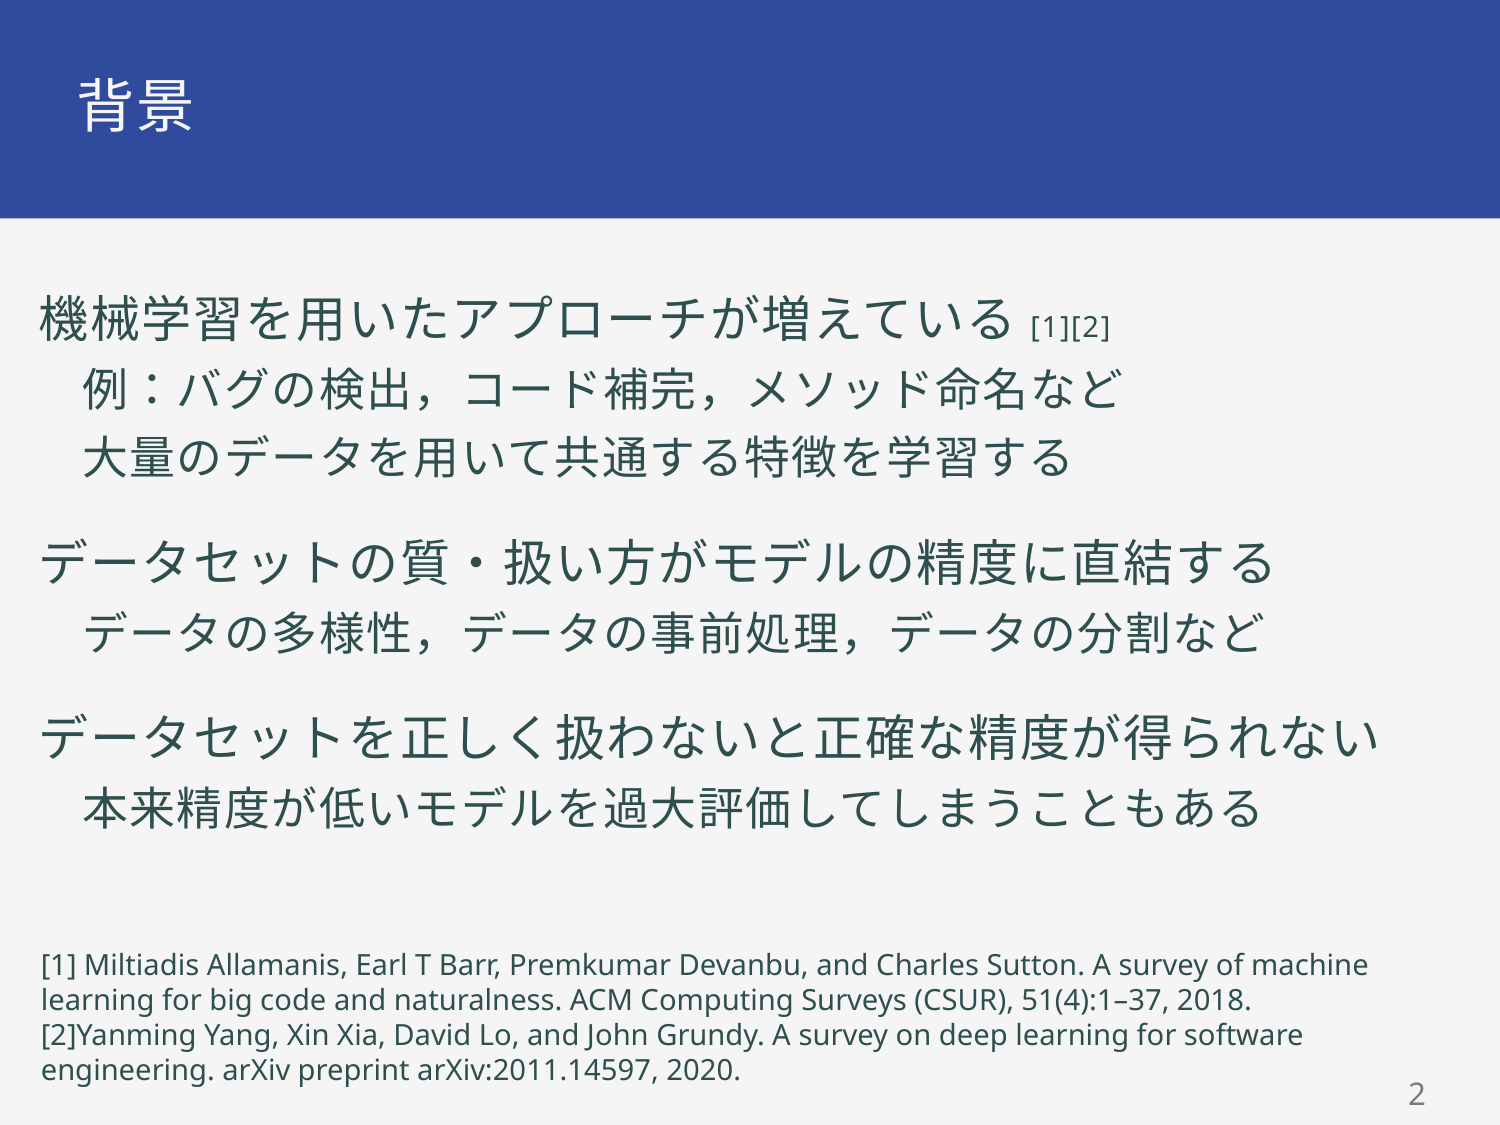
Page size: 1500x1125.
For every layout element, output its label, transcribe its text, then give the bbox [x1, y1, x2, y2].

slide_number 2 [1097, 1094, 1435, 1125]
text_box [1] Miltiadis Allamanis, Earl T Barr, Premkumar Devanbu, and Charles Sutton. A survey of machine learning for big code and naturalness. ACM Computing Surveys (CSUR), 51(4):1–37, 2018. [2]Yanming Yang, Xin Xia, David Lo, and John Grundy. A survey on deep learning for software engineering. arXiv preprint arXiv:2011.14597, 2020. [26, 938, 1500, 1094]
list 機械学習を用いたアプローチが増えている[1][2] 例：バグの検出，コード補完，メソッド命名など 大量のデータを用いて共通する特徴を学習する データセットの質・扱い方がモデルの精度に直結する データの多様性，データの事前処理，データの分割など データセットを正しく扱わないと正確な精度が得られない 本来精度が低いモデルを過大評価してしまうこともある [25, 285, 1475, 840]
title 背景 [64, 64, 1435, 154]
